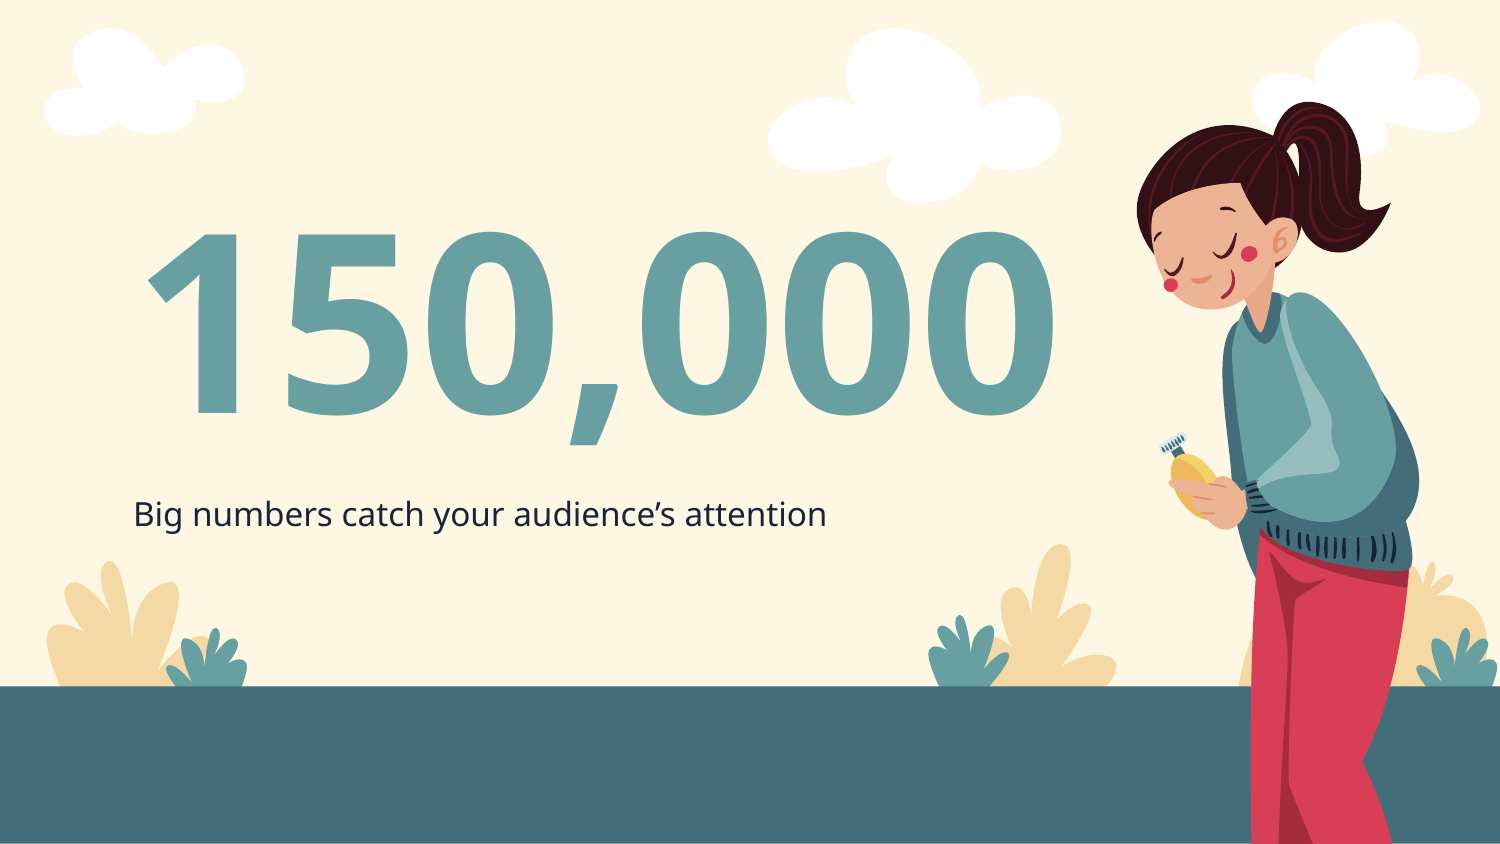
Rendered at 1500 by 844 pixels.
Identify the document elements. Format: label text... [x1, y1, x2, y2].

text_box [1127, 101, 1437, 844]
title 150,000 [118, 186, 1122, 479]
subtitle Big numbers catch your audience’s attention [118, 478, 903, 548]
